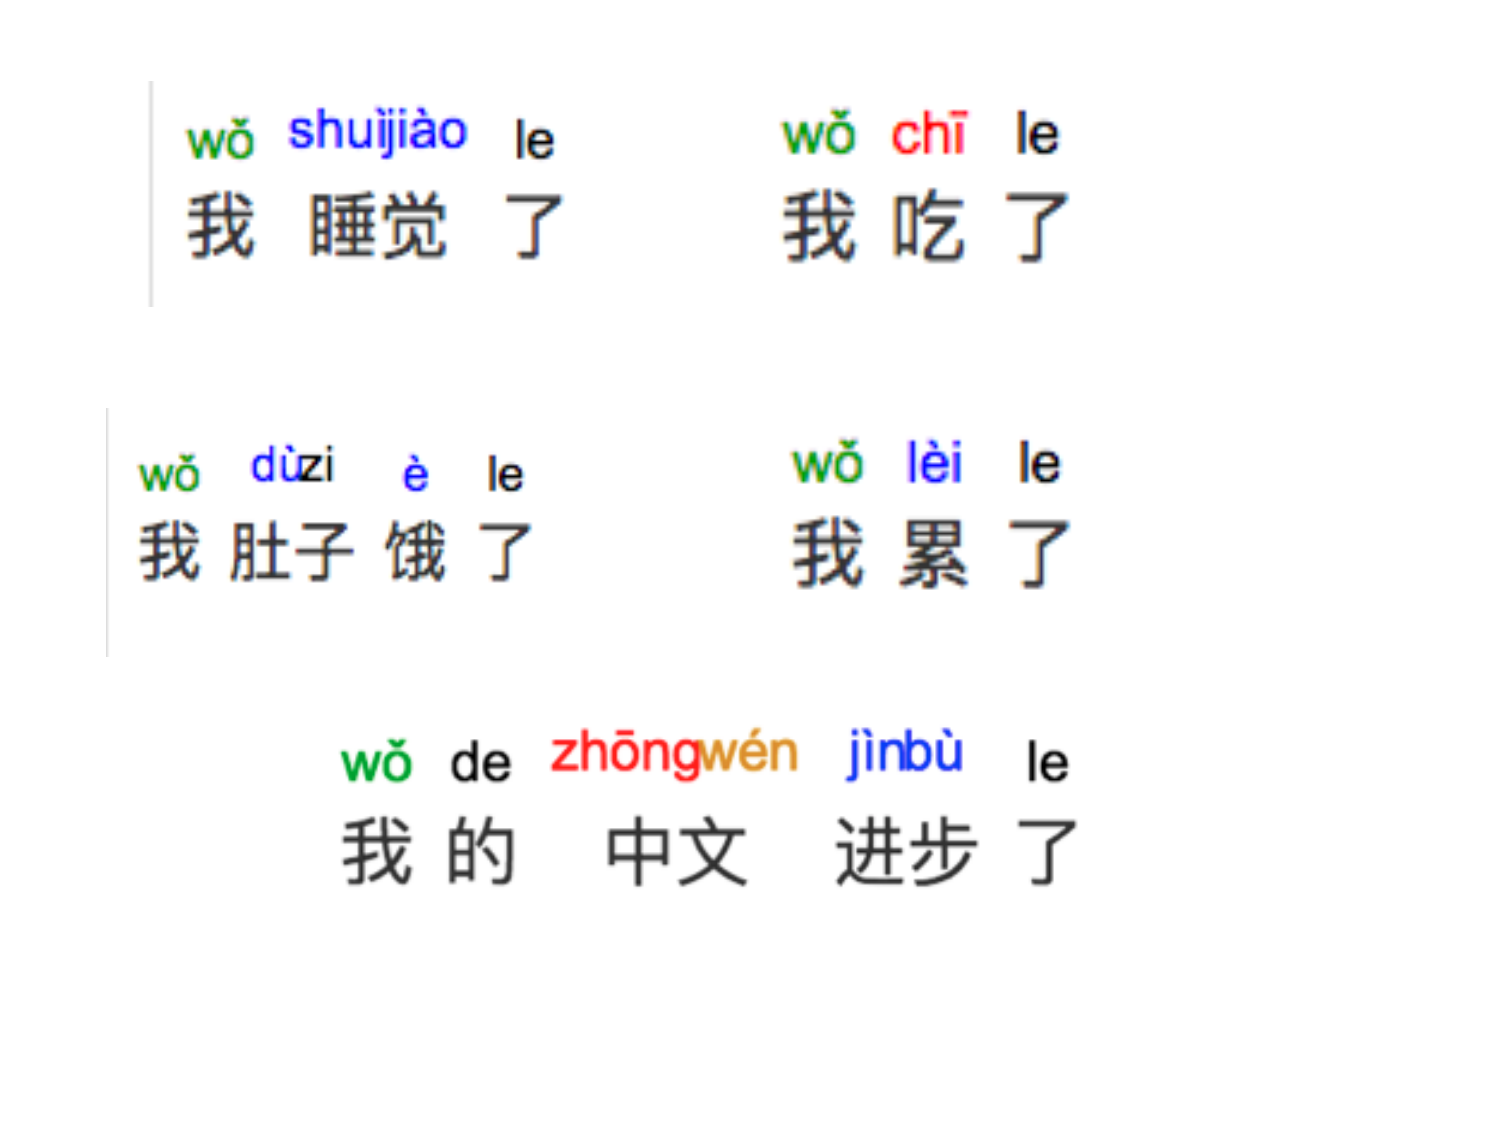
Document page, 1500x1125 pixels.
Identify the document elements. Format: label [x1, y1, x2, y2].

picture [770, 81, 1109, 307]
picture [330, 690, 1109, 940]
picture [106, 408, 556, 658]
picture [147, 81, 584, 307]
picture [784, 408, 1109, 624]
